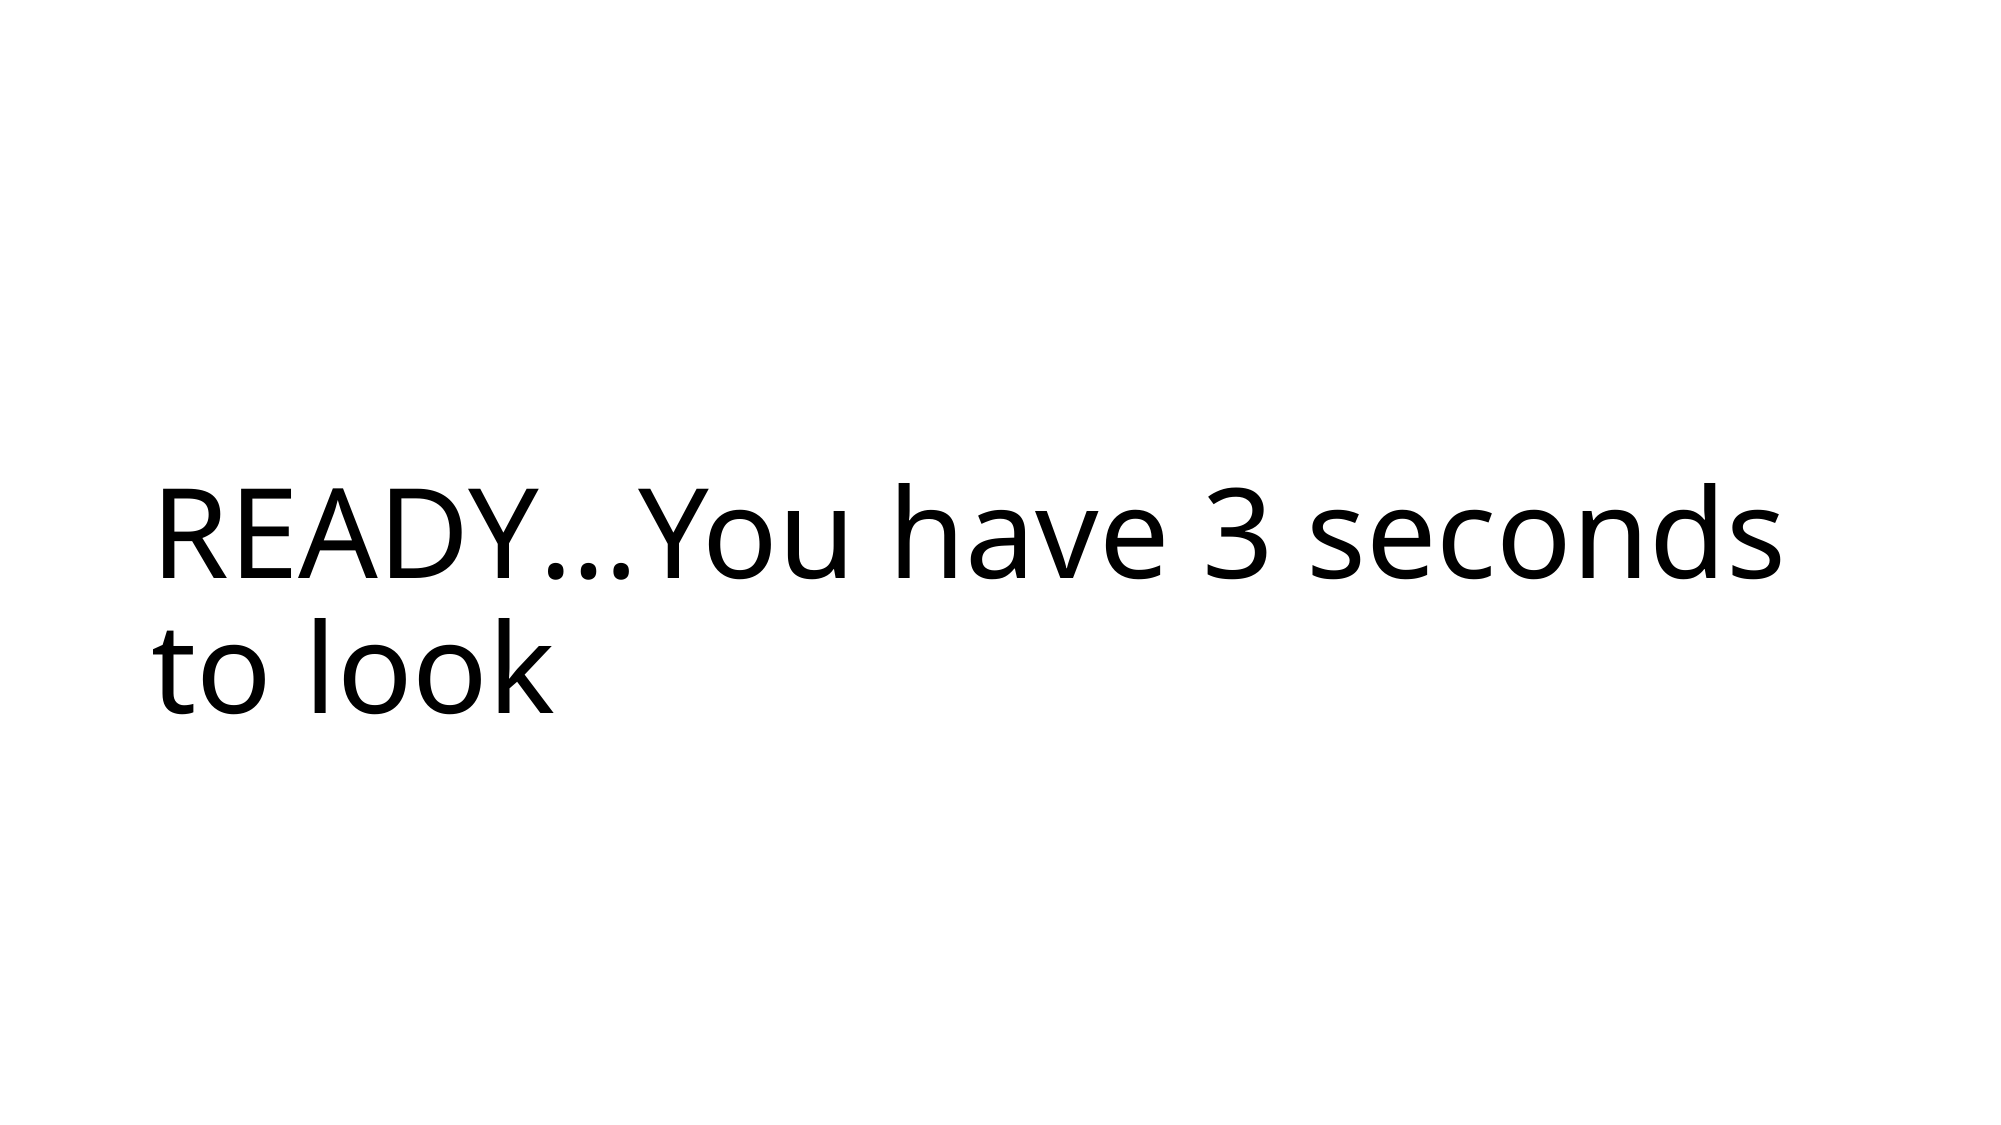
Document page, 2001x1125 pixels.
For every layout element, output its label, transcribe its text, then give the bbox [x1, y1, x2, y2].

title READY…You have 3 seconds to look [136, 280, 1862, 749]
